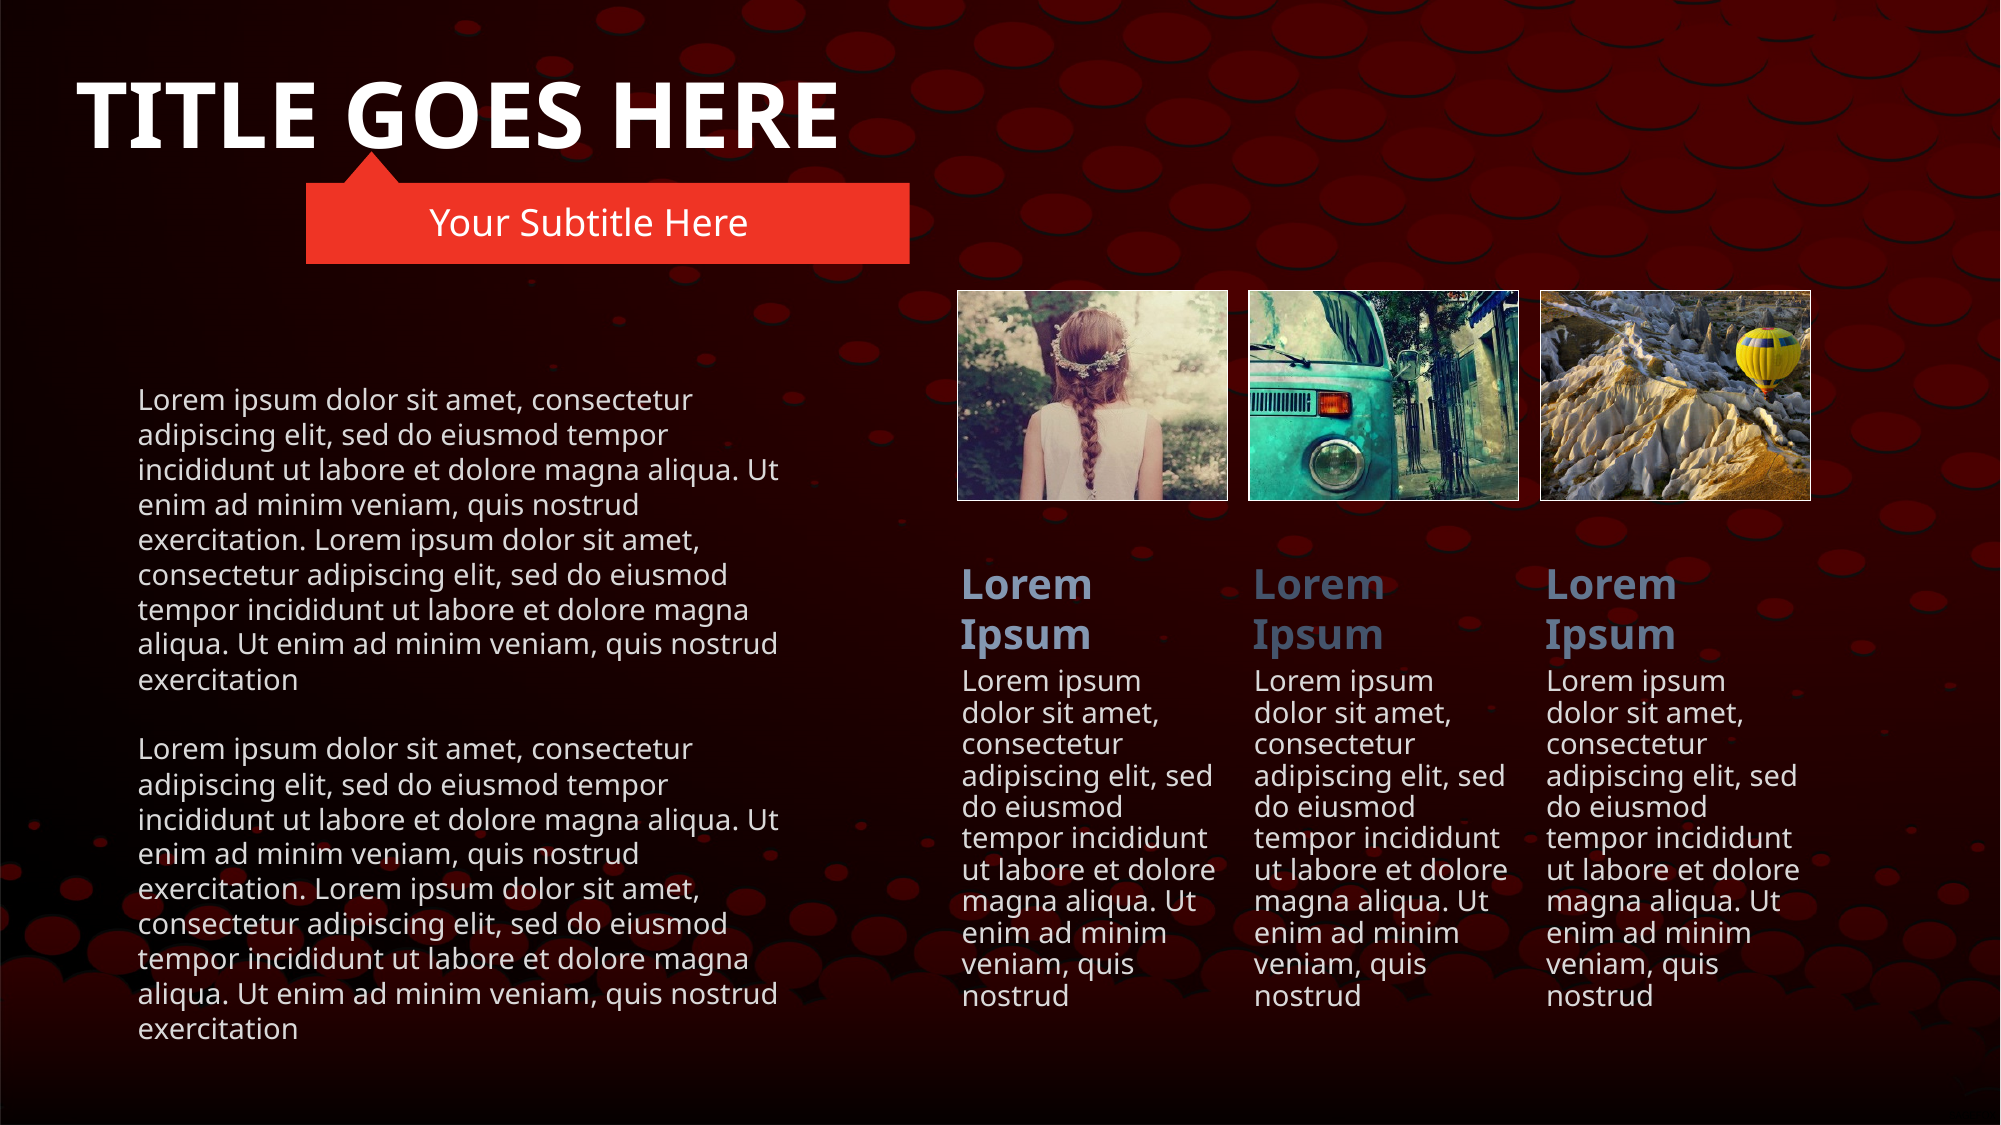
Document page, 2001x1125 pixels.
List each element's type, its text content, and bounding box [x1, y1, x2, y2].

picture [0, 0, 2001, 1125]
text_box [306, 151, 910, 264]
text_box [945, 550, 1223, 1000]
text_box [1530, 550, 1807, 1000]
text_box Lorem ipsum dolor sit amet, consectetur adipiscing elit, sed do eiusmod tempor incididunt ut labore et dolore magna aliqua. Ut enim ad minim veniam, quis nostrud exercitation. Lorem ipsum dolor sit amet, consectetur adipiscing elit, sed do eiusmod tempor incididunt ut labore et dolore magna aliqua. Ut enim ad minim veniam, quis nostrud exercitation Lorem ipsum dolor sit amet, consectetur adipiscing elit, sed do eiusmod tempor incididunt ut labore et dolore magna aliqua. Ut enim ad minim veniam, quis nostrud exercitation. Lorem ipsum dolor sit amet, consectetur adipiscing elit, sed do eiusmod tempor incididunt ut labore et dolore magna aliqua. Ut enim ad minim veniam, quis nostrud exercitation [122, 373, 798, 1125]
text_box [1237, 550, 1515, 1000]
text_box [956, 290, 1228, 502]
text_box TITLE GOES HERE [60, 49, 965, 175]
text_box [1248, 290, 1520, 502]
text_box [1540, 290, 1812, 502]
